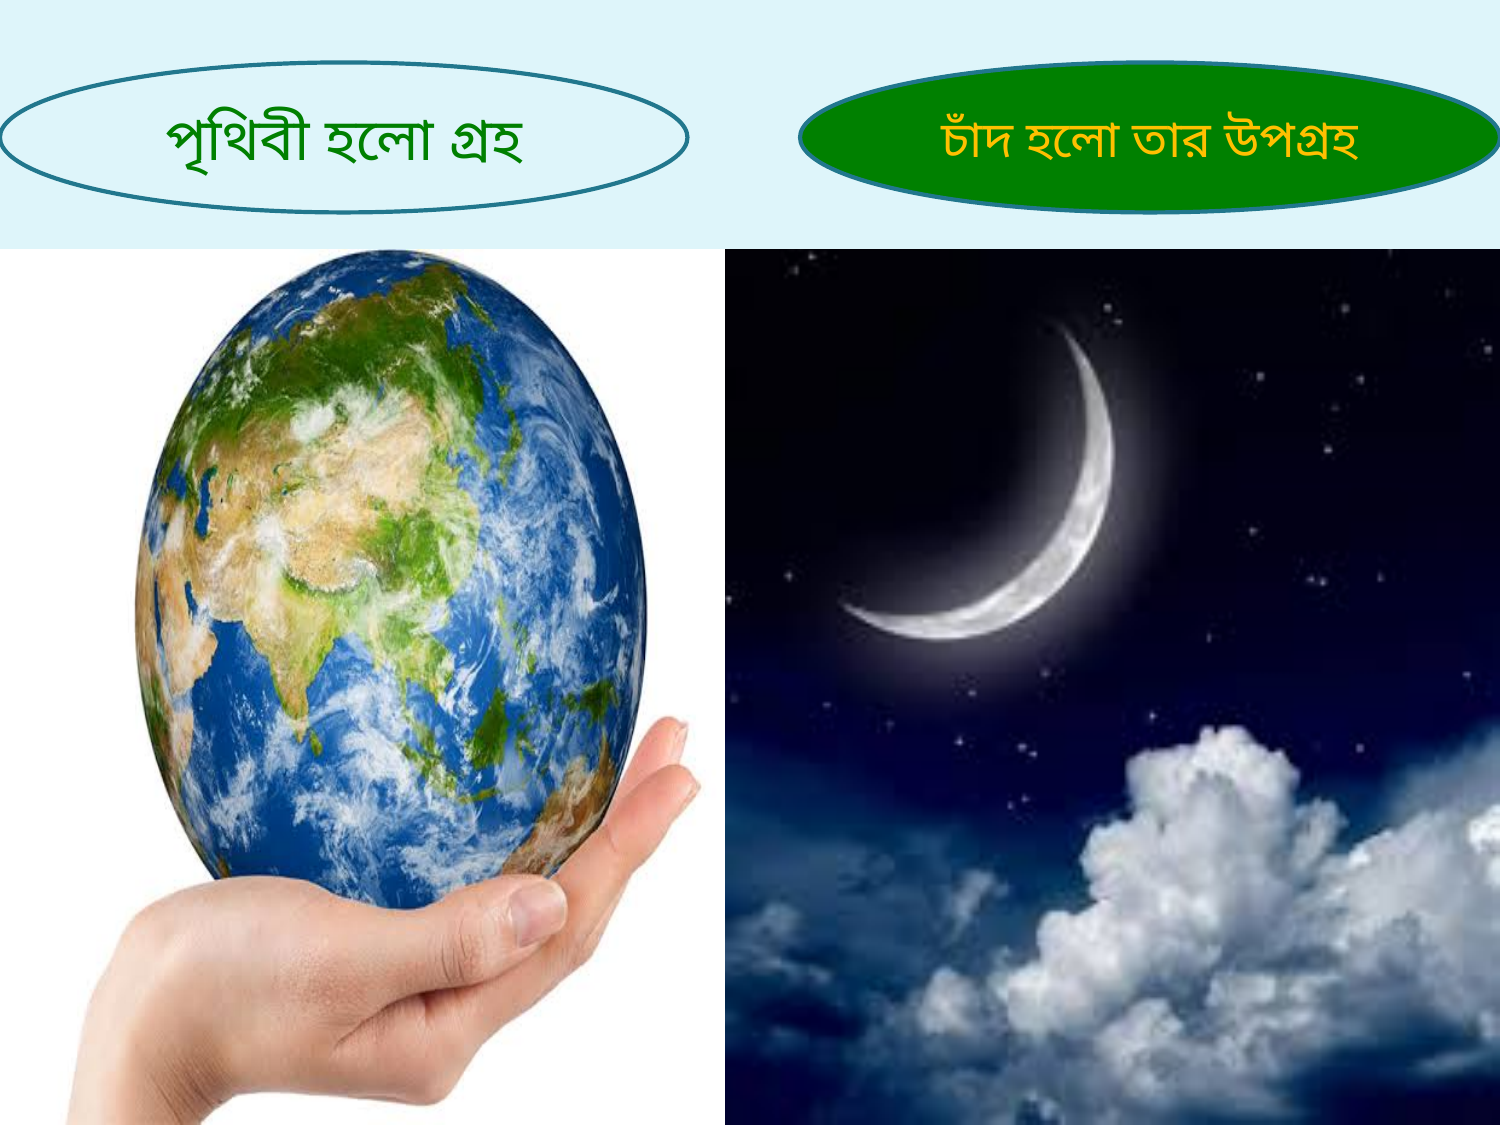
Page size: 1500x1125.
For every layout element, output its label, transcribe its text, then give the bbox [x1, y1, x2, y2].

text_box চাঁদ হলো তার উপগ্রহ [797, 60, 1500, 215]
text_box পৃথিবী হলো গ্রহ [0, 60, 690, 215]
picture [0, 249, 1500, 1125]
